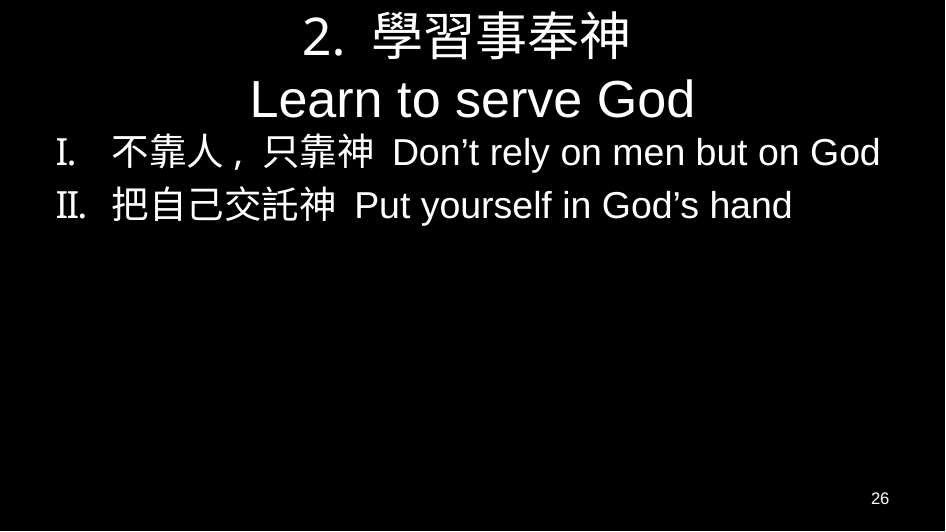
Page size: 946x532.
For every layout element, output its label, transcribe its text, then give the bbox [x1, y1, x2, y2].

slide_number 26 [677, 483, 899, 522]
title 2. 學習事奉神 Learn to serve God [46, 21, 899, 111]
list 不靠人, 只靠神 Don’t rely on men but on God 把自己交託神 Put yourself in God’s hand [46, 123, 899, 475]
